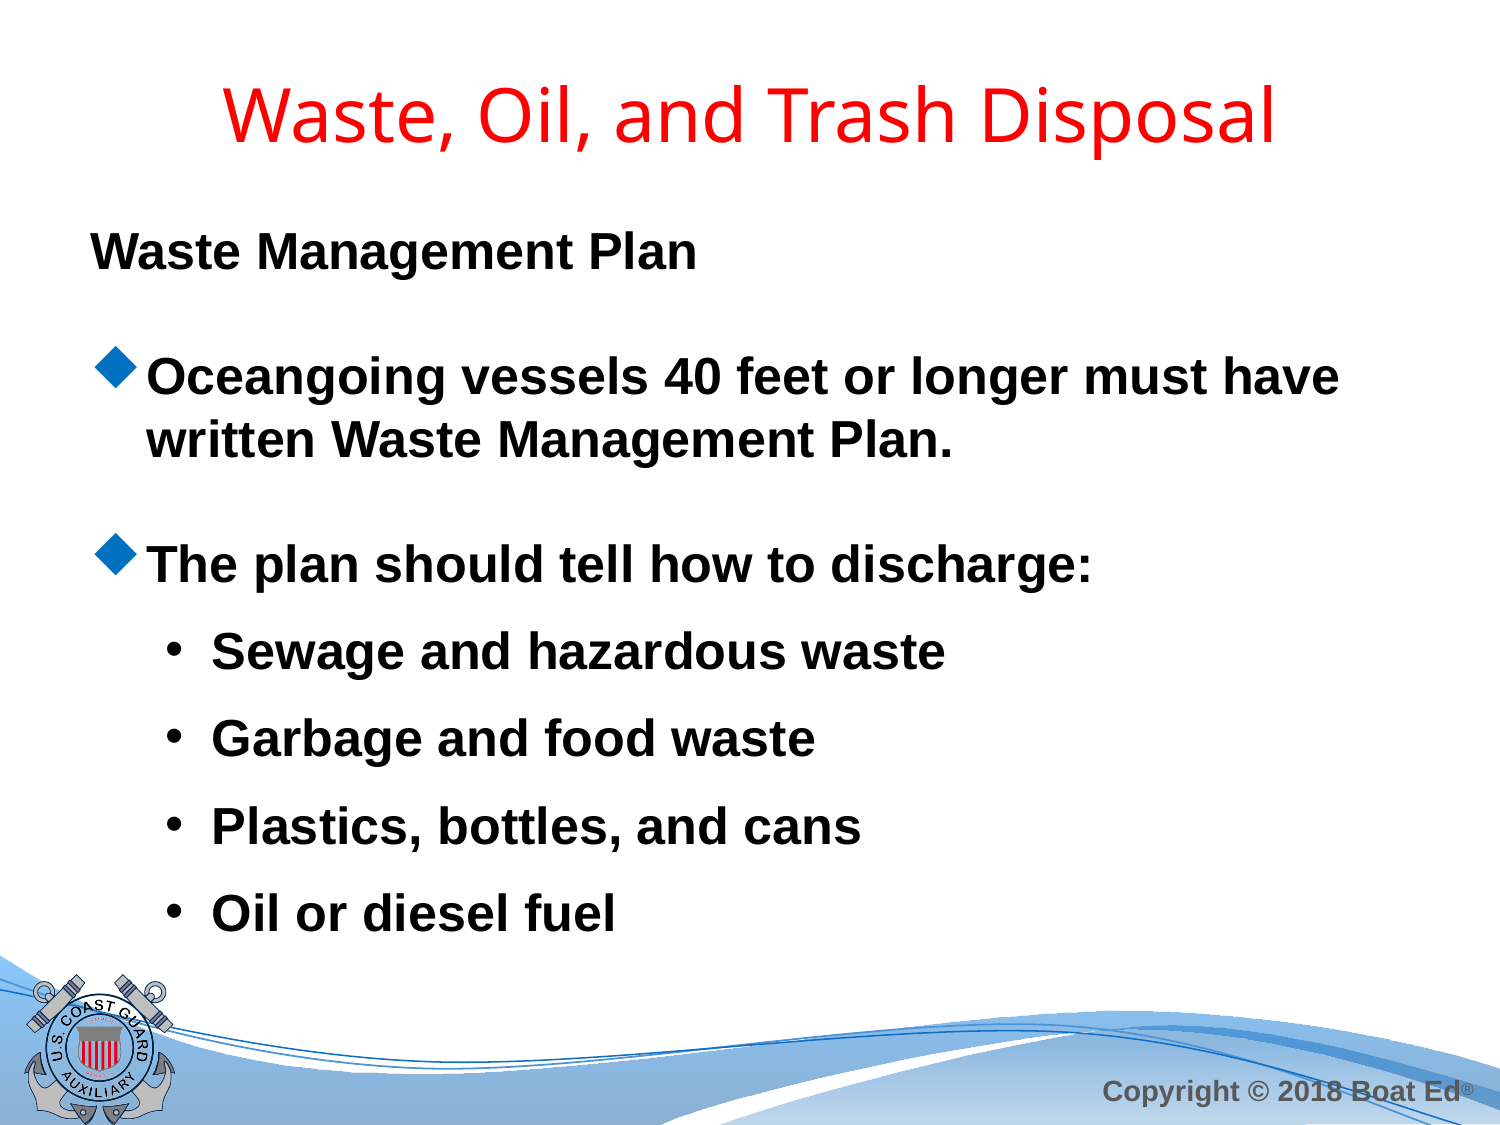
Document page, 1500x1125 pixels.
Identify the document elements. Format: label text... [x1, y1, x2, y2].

title Waste, Oil, and Trash Disposal [0, 0, 1500, 226]
picture [24, 973, 176, 1125]
list Waste Management Plan Oceangoing vessels 40 feet or longer must have written Waste Management Plan. The plan should tell how to discharge: Sewage and hazardous waste Garbage and food waste Plastics, bottles, and cans Oil or diesel fuel [74, 209, 1500, 1036]
